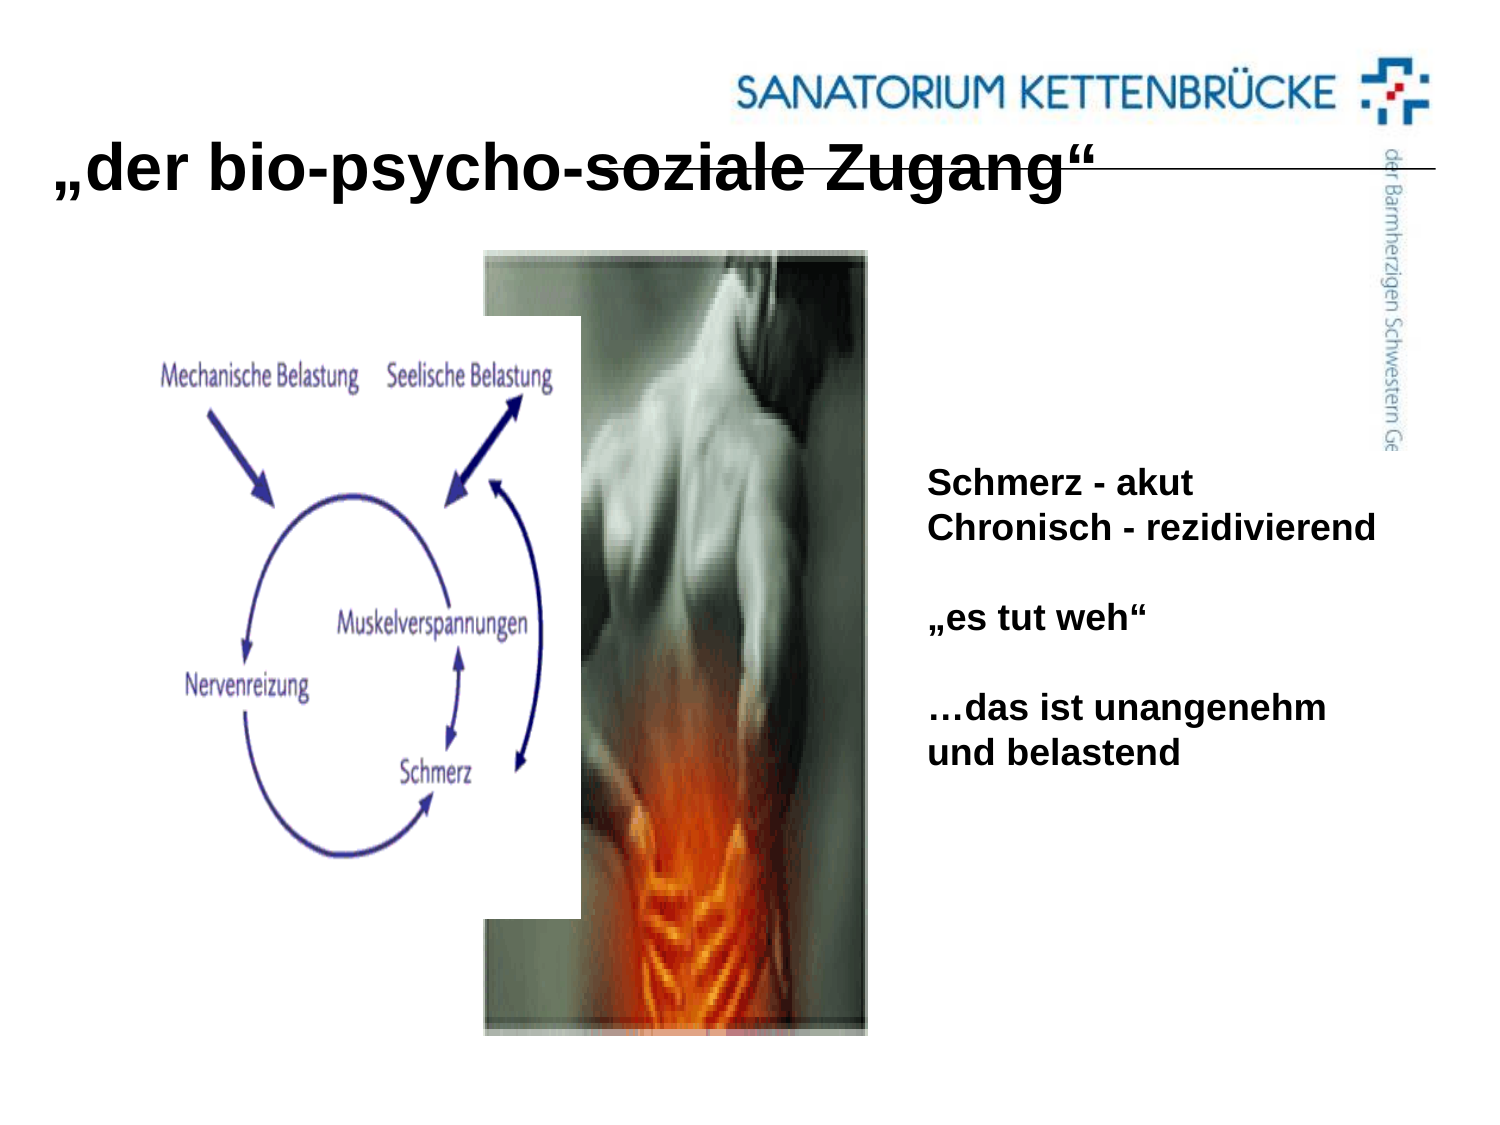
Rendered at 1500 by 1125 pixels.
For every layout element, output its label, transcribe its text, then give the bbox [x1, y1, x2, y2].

picture [149, 0, 1500, 1036]
text_box Schmerz - akut Chronisch - rezidivierend „es tut weh“ …das ist unangenehm und belastend [912, 451, 1447, 781]
text_box „der bio-psycho-soziale Zugang“ [36, 86, 1125, 252]
